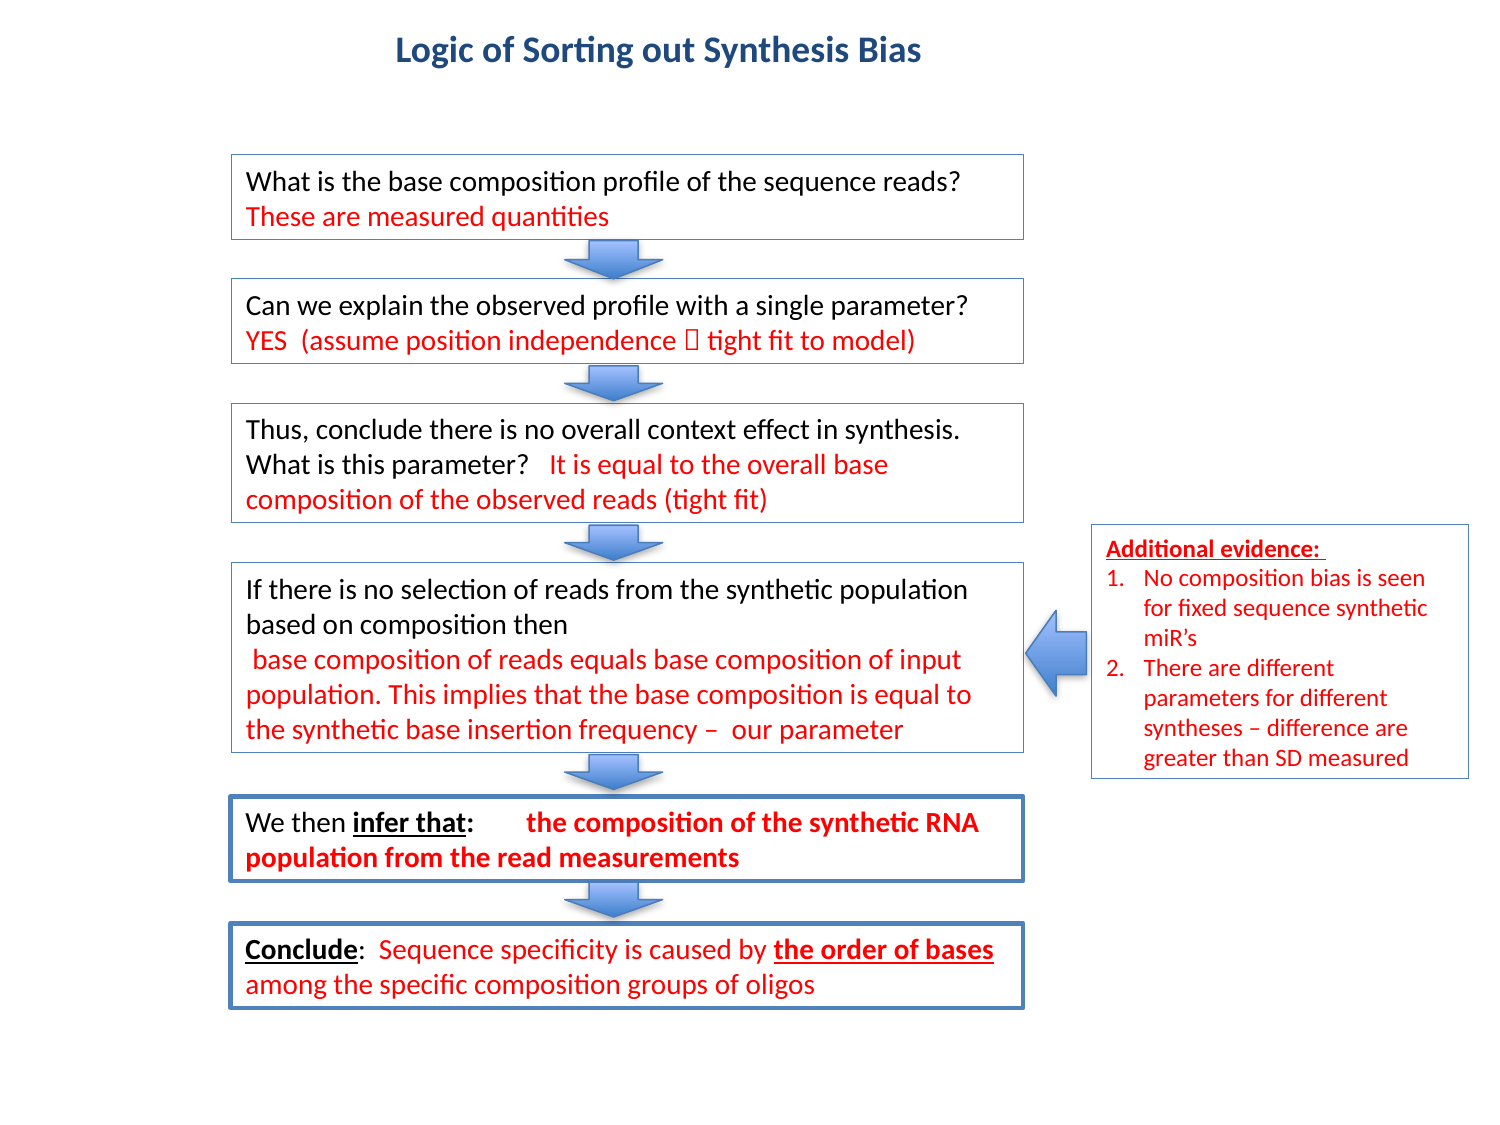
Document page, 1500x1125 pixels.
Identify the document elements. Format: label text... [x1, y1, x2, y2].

text_box Additional evidence: No composition bias is seen for fixed sequence synthetic miR’s There are different parameters for different syntheses – difference are greater than SD measured [1091, 524, 1469, 779]
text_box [230, 154, 1024, 1010]
text_box [1028, 609, 1088, 697]
text_box Logic of Sorting out Synthesis Bias [380, 17, 938, 78]
